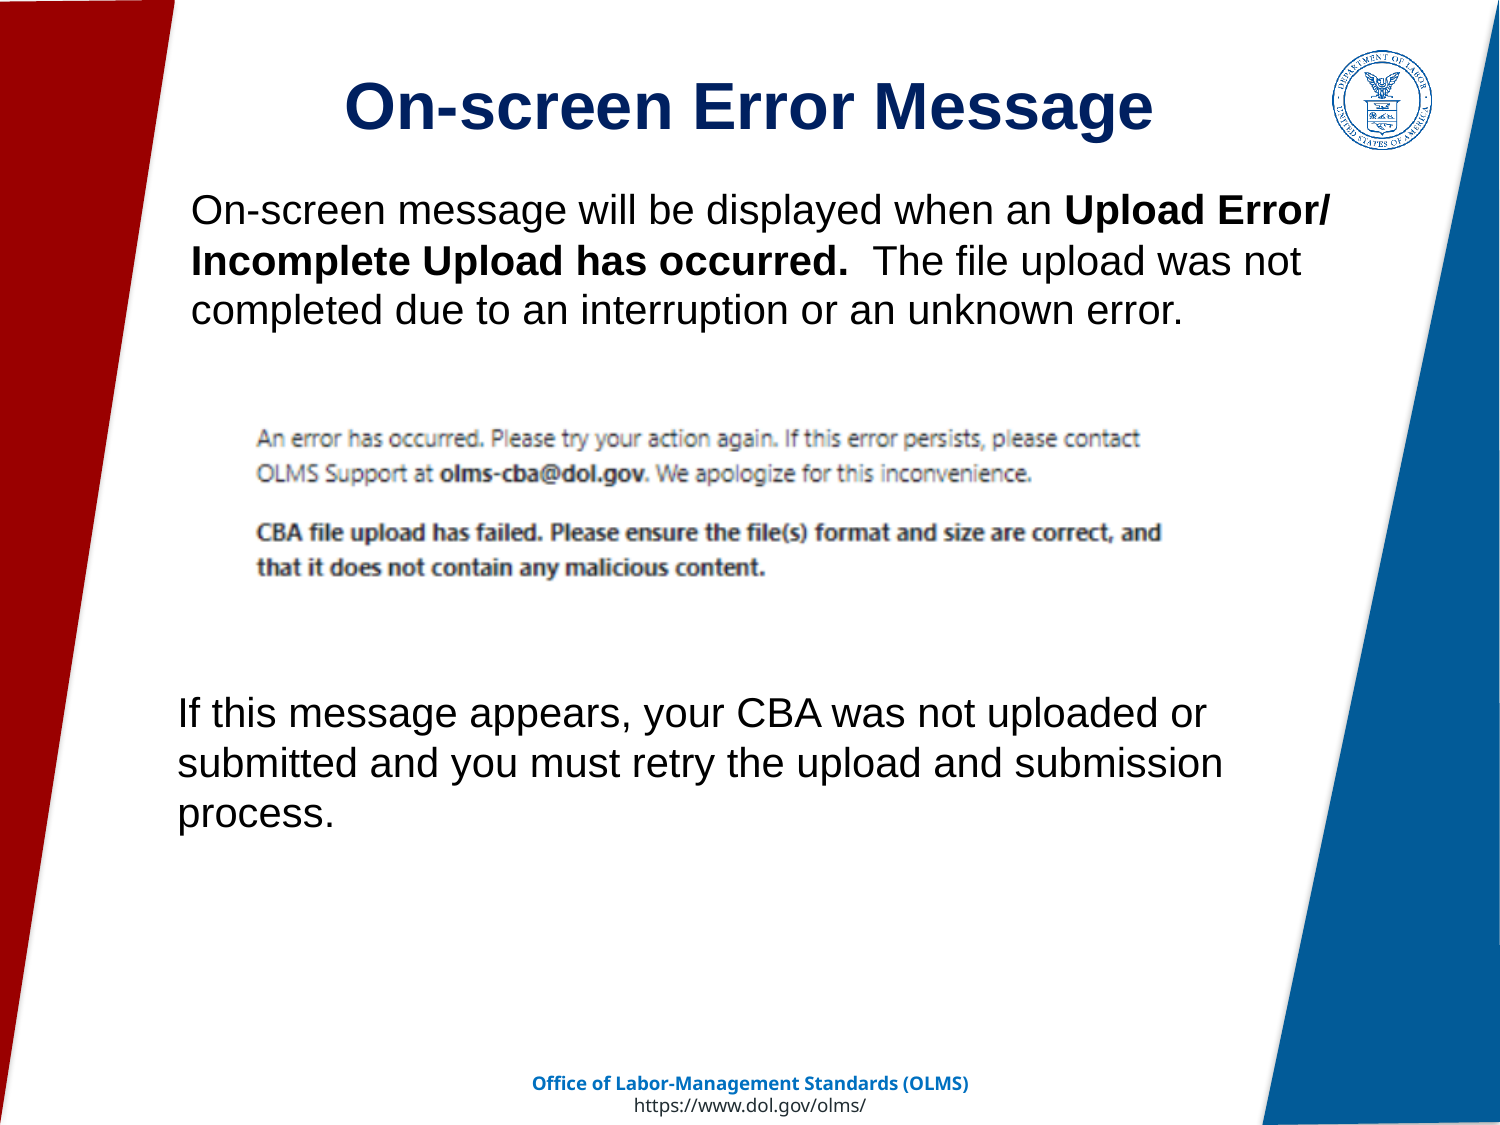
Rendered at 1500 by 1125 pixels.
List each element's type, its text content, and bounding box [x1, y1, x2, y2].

picture [1332, 50, 1432, 150]
text_box If this message appears, your CBA was not uploaded or submitted and you must retry the upload and submission process. [162, 678, 1363, 844]
picture [199, 392, 1244, 630]
title On-screen Error Message [176, 55, 1324, 175]
text_box On-screen message will be displayed when an Upload Error/ Incomplete Upload has occurred. The file upload was not completed due to an interruption or an unknown error. [176, 175, 1377, 341]
